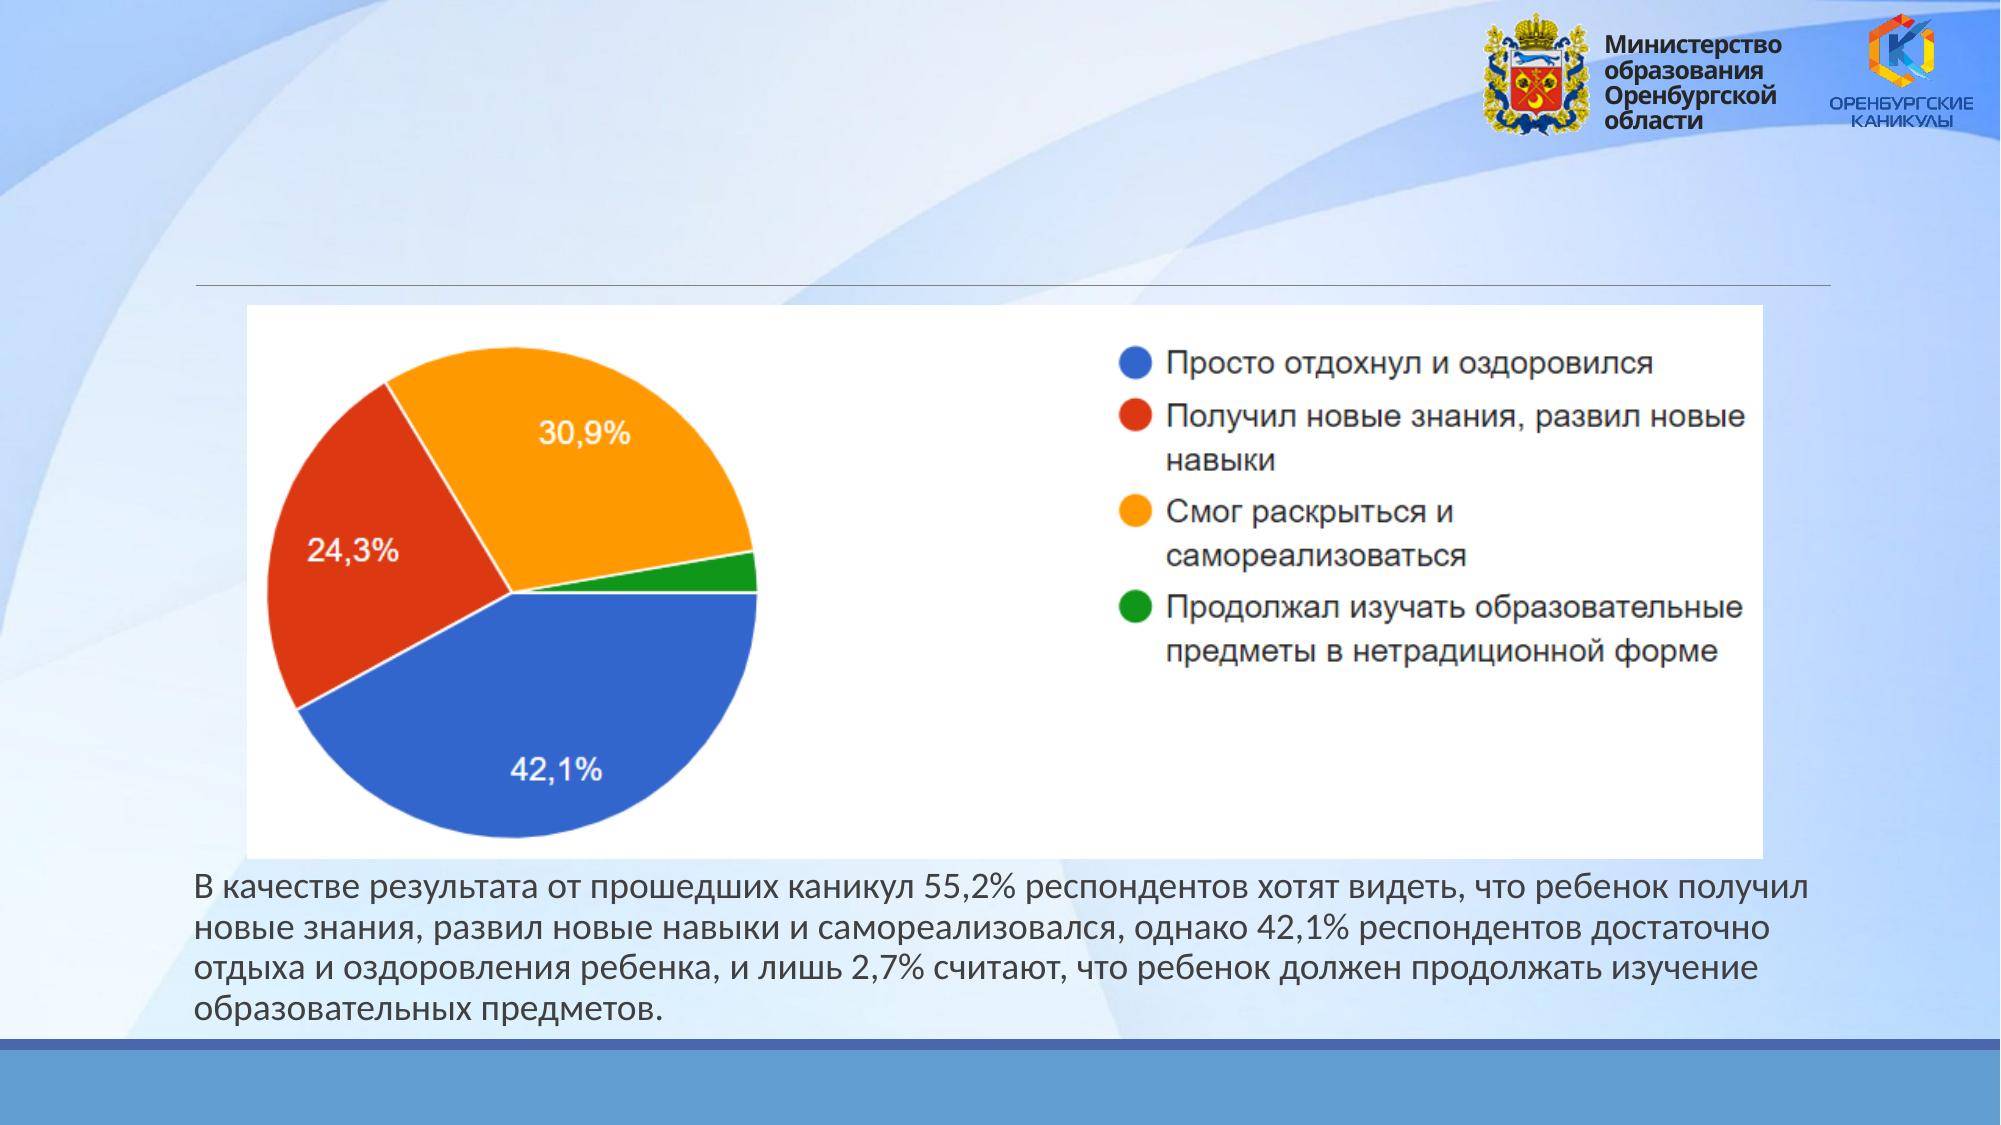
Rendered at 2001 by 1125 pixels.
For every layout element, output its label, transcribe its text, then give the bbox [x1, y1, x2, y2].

text_box Министерство образования Оренбургской области [1593, 24, 1846, 143]
picture [0, 0, 2001, 1125]
list В качестве результата от прошедших каникул 55,2% респондентов хотят видеть, что ребенок получил новые знания, развил новые навыки и самореализовался, однако 42,1% респондентов достаточно отдыха и оздоровления ребенка, и лишь 2,7% считают, что ребенок должен продолжать изучение образовательных предметов. [180, 858, 1886, 1037]
